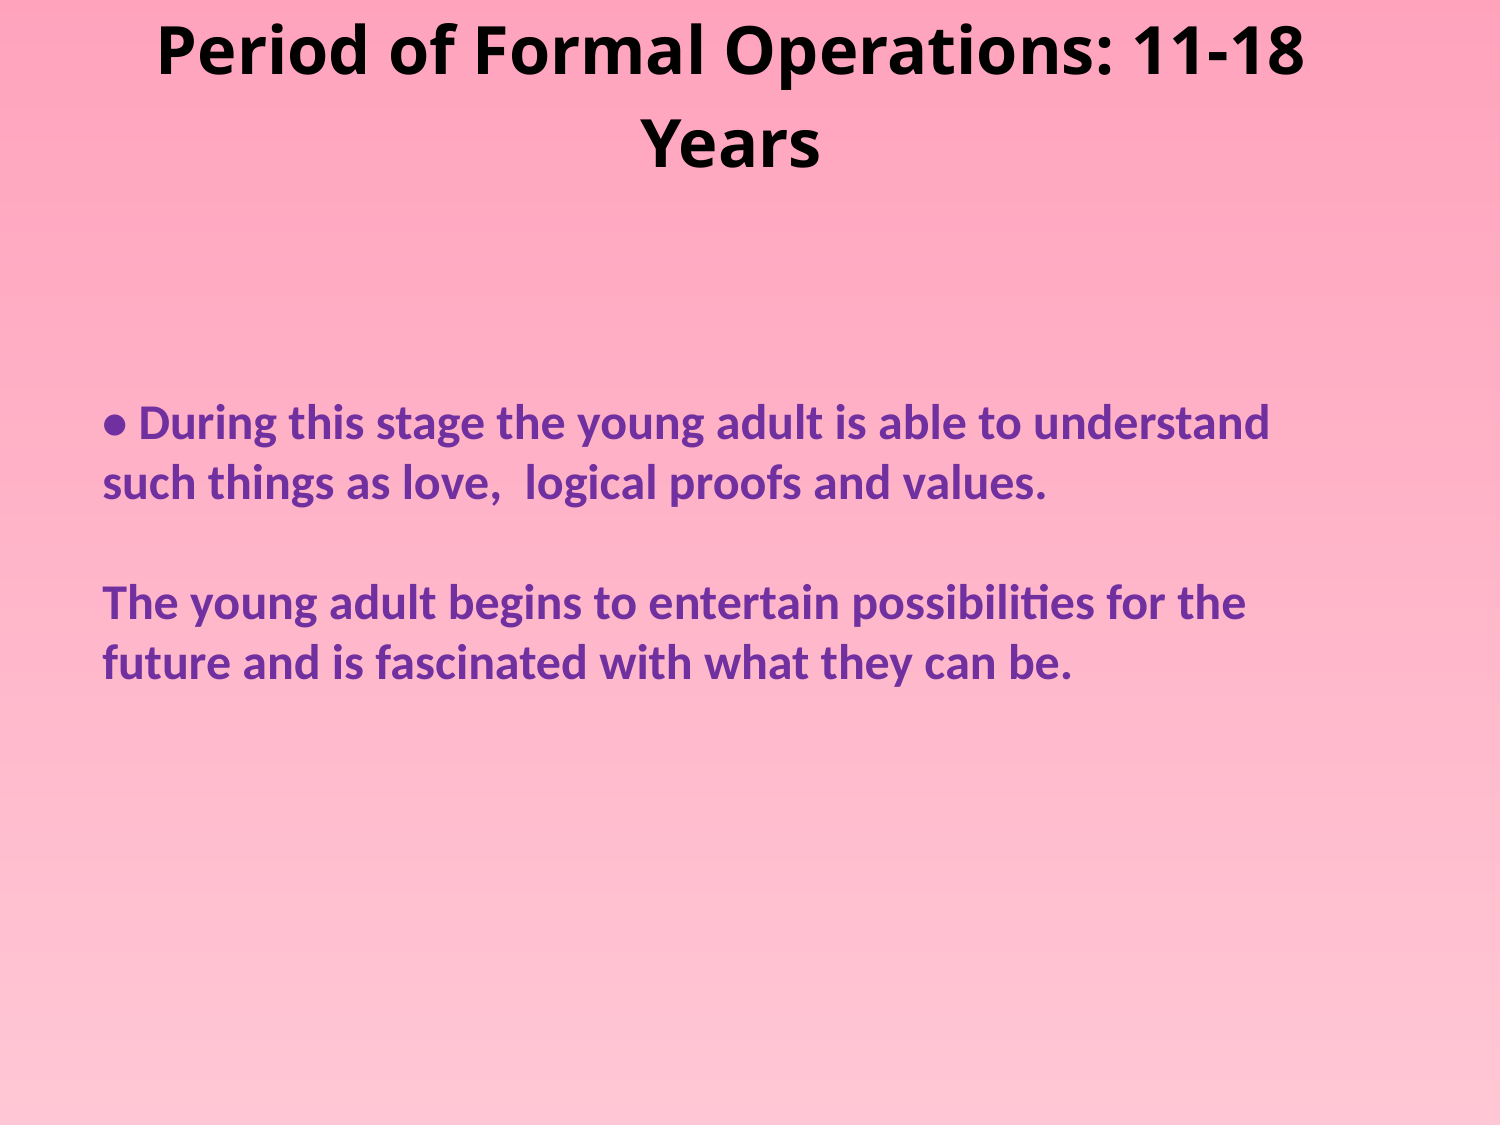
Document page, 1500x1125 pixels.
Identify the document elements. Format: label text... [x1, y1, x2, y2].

text_box • During this stage the young adult is able to understand such things as love, logical proofs and values. The young adult begins to entertain possibilities for the future and is fascinated with what they can be. [87, 262, 1375, 698]
subtitle Period of Formal Operations: 11-18 Years [0, 0, 1463, 175]
